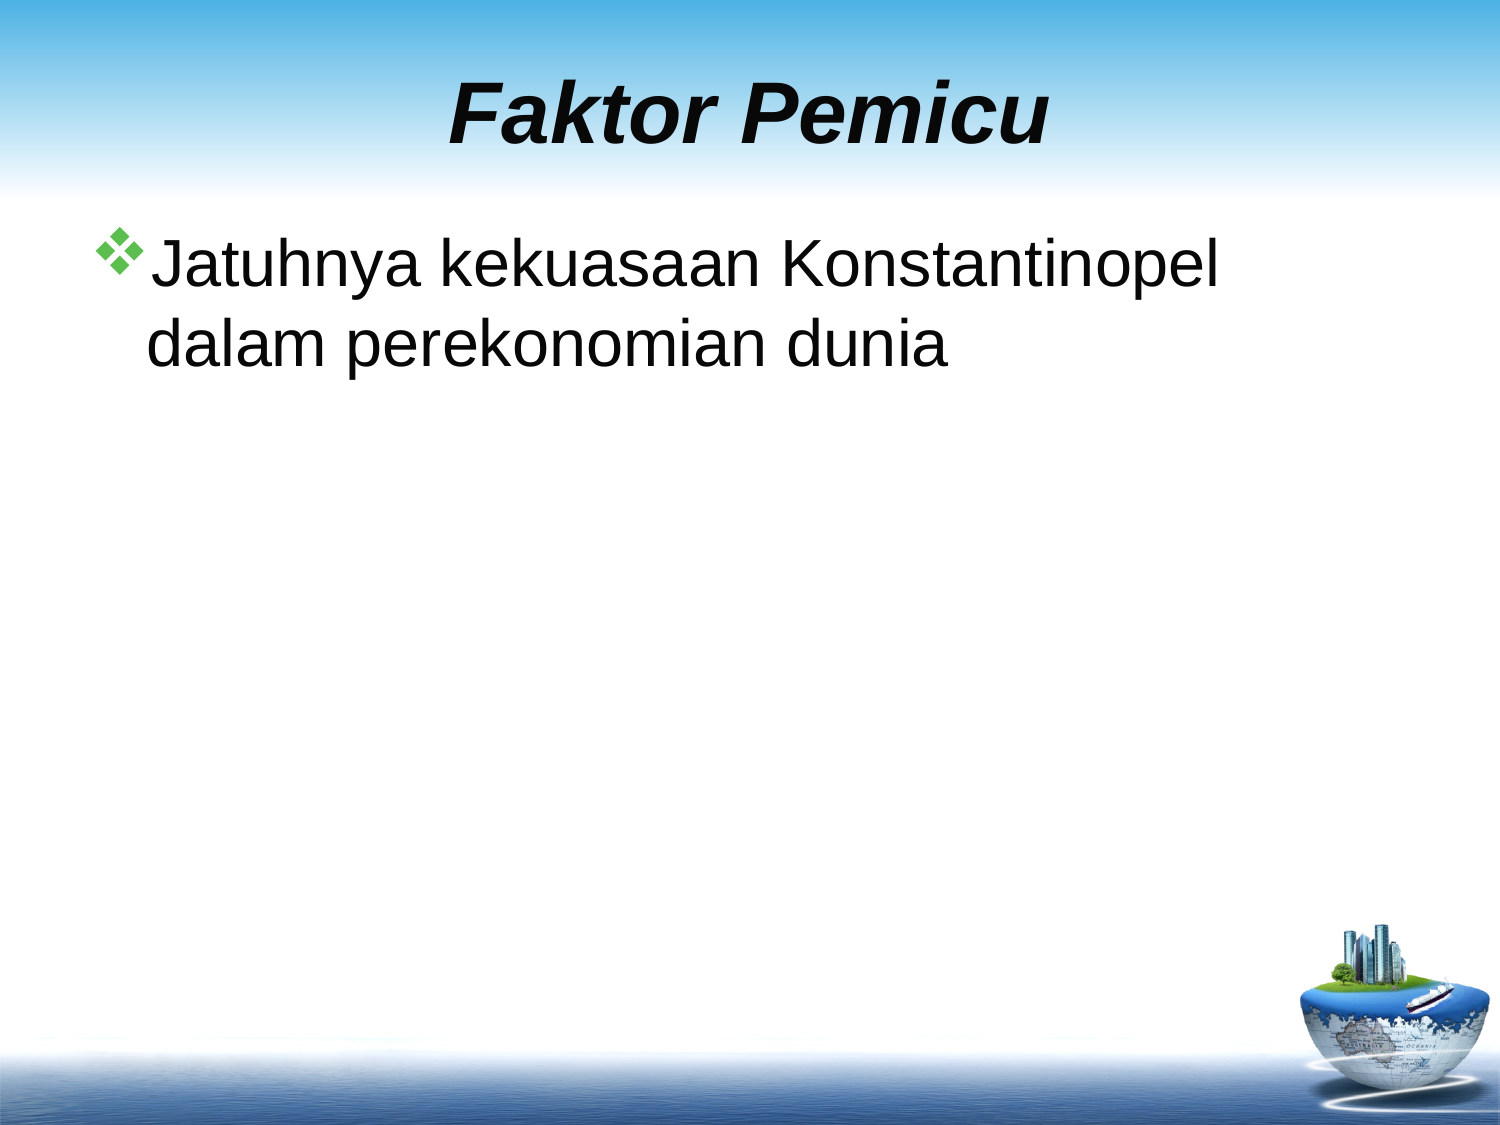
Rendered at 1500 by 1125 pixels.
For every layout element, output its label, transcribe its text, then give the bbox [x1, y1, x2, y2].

picture [0, 970, 1500, 1125]
title Faktor Pemicu [74, 37, 1426, 181]
list Jatuhnya kekuasaan Konstantinopel dalam perekonomian dunia [74, 212, 1426, 1038]
